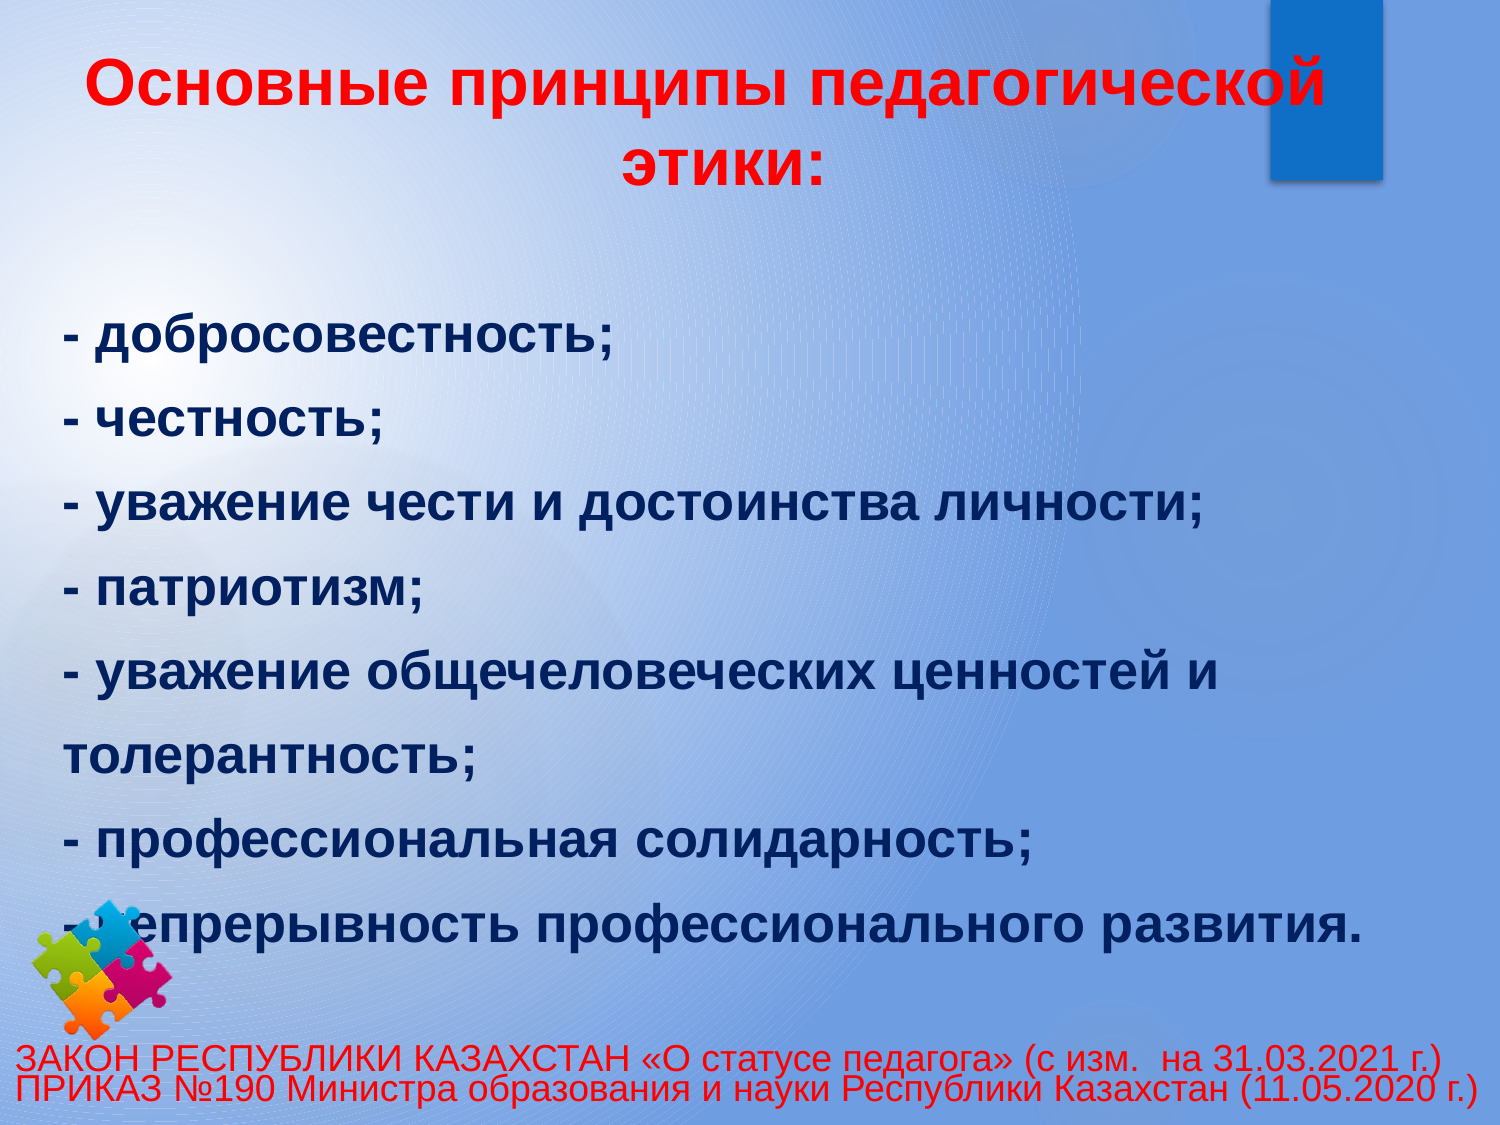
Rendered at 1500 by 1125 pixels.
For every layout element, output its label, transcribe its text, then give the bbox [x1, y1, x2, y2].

list - добросовестность; - честность; - уважение чести и достоинства личности; - патриотизм; - уважение общечеловеческих ценностей и толерантность; - профессиональная солидарность; - непрерывность профессионального развития. [0, 290, 1500, 963]
picture [2, 870, 208, 1048]
title Основные принципы педагогической этики: [53, 30, 1397, 261]
text_box ЗАКОН РЕСПУБЛИКИ КАЗАХСТАН «О статусе педагога» (с изм. на 31.03.2021 г.) ПРИКАЗ №190 Министра образования и науки Республики Казахстан (11.05.2020 г.) [0, 1042, 1500, 1117]
